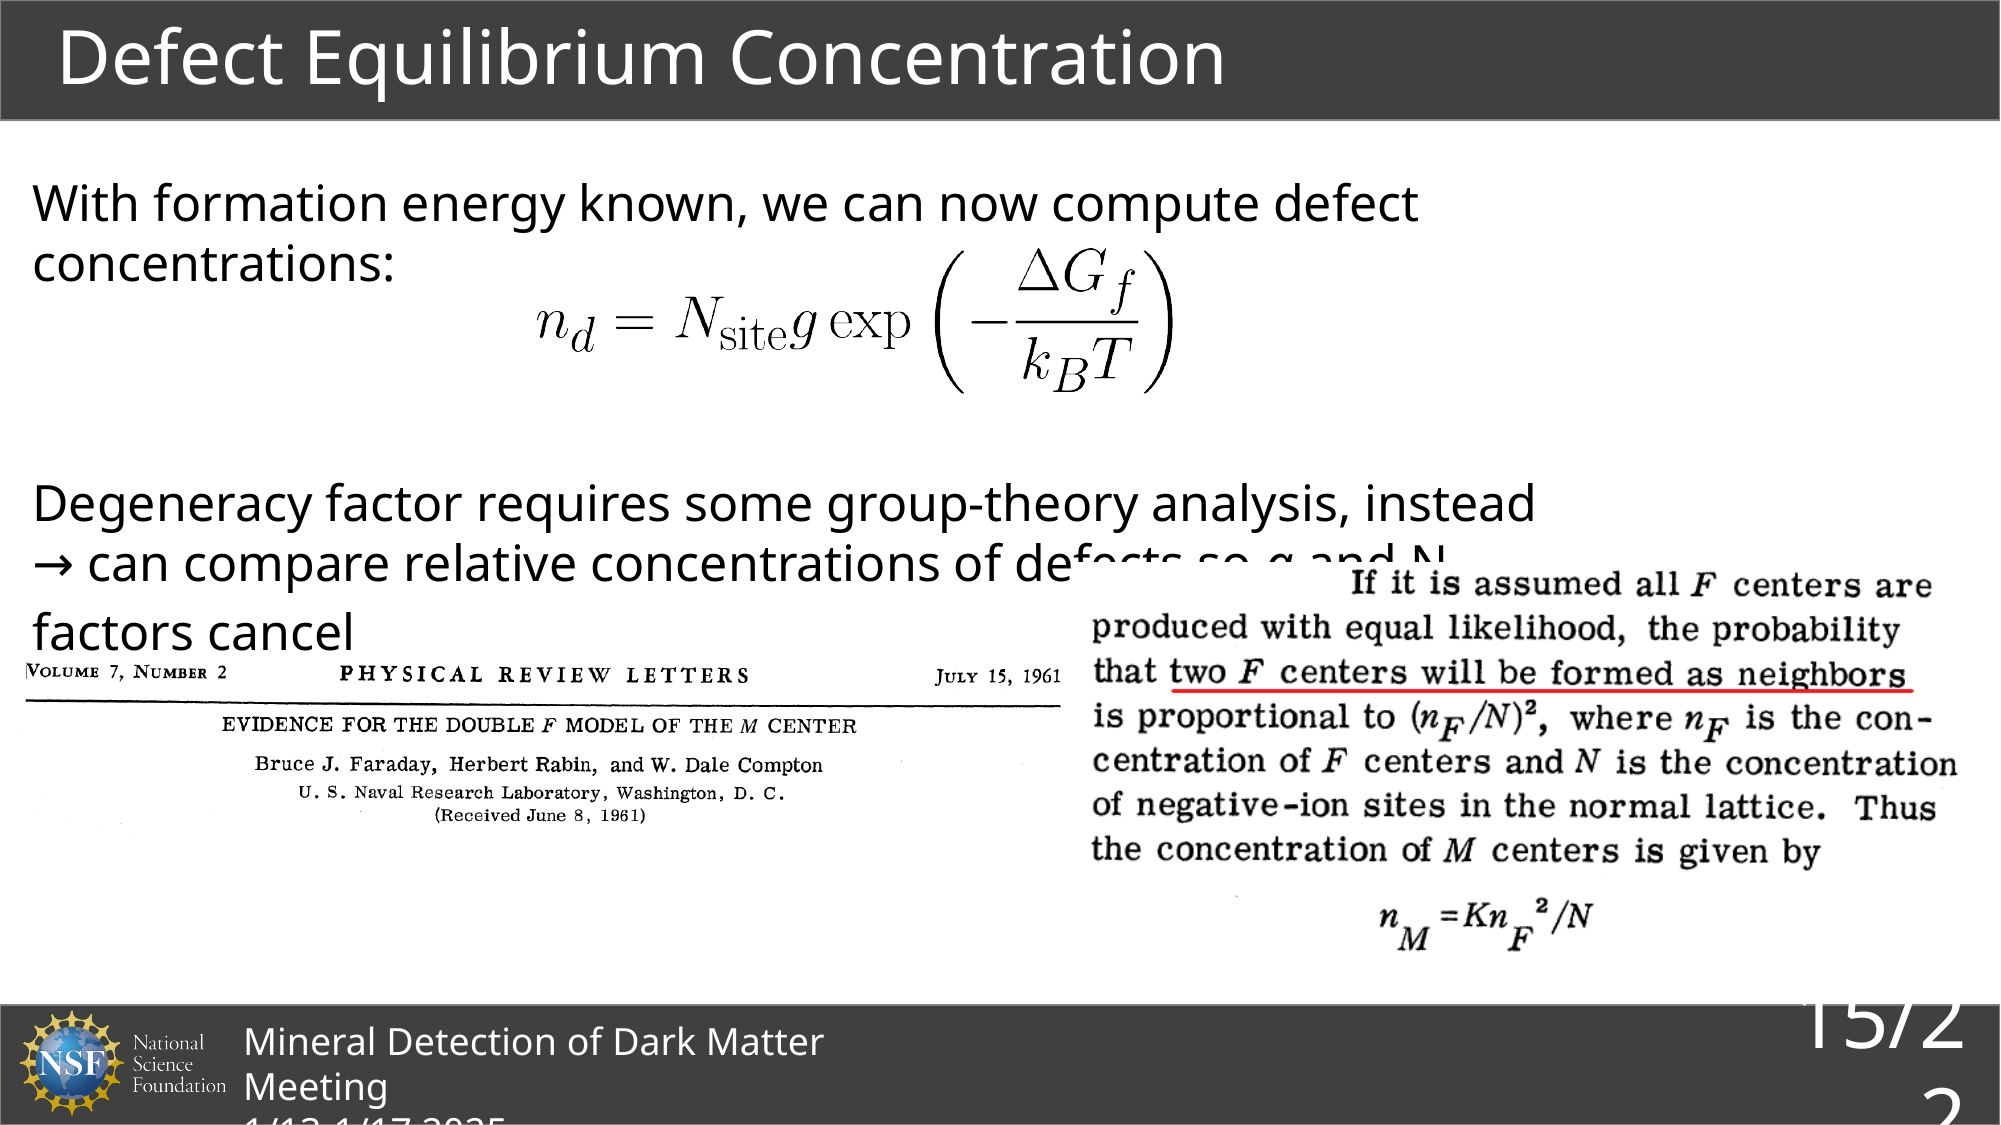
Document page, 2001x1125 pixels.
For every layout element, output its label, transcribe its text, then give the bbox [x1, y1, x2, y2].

text_box With formation energy known, we can now compute defect concentrations: Degeneracy factor requires some group-theory analysis, instead → can compare relative concentrations of defects so g and Nsite factors cancel [17, 164, 1580, 668]
picture [17, 652, 1073, 837]
picture [536, 248, 1173, 394]
picture [1076, 562, 1983, 974]
text_box Mineral Detection of Dark Matter Meeting 1/13-1/17 2025 [229, 1010, 894, 1112]
text_box Defect Equilibrium Concentration [41, 2, 1959, 131]
text_box [0, 1004, 2000, 1125]
text_box [0, 0, 2000, 121]
slide_number 15/22 [1735, 1035, 1983, 1095]
picture [17, 1003, 229, 1123]
